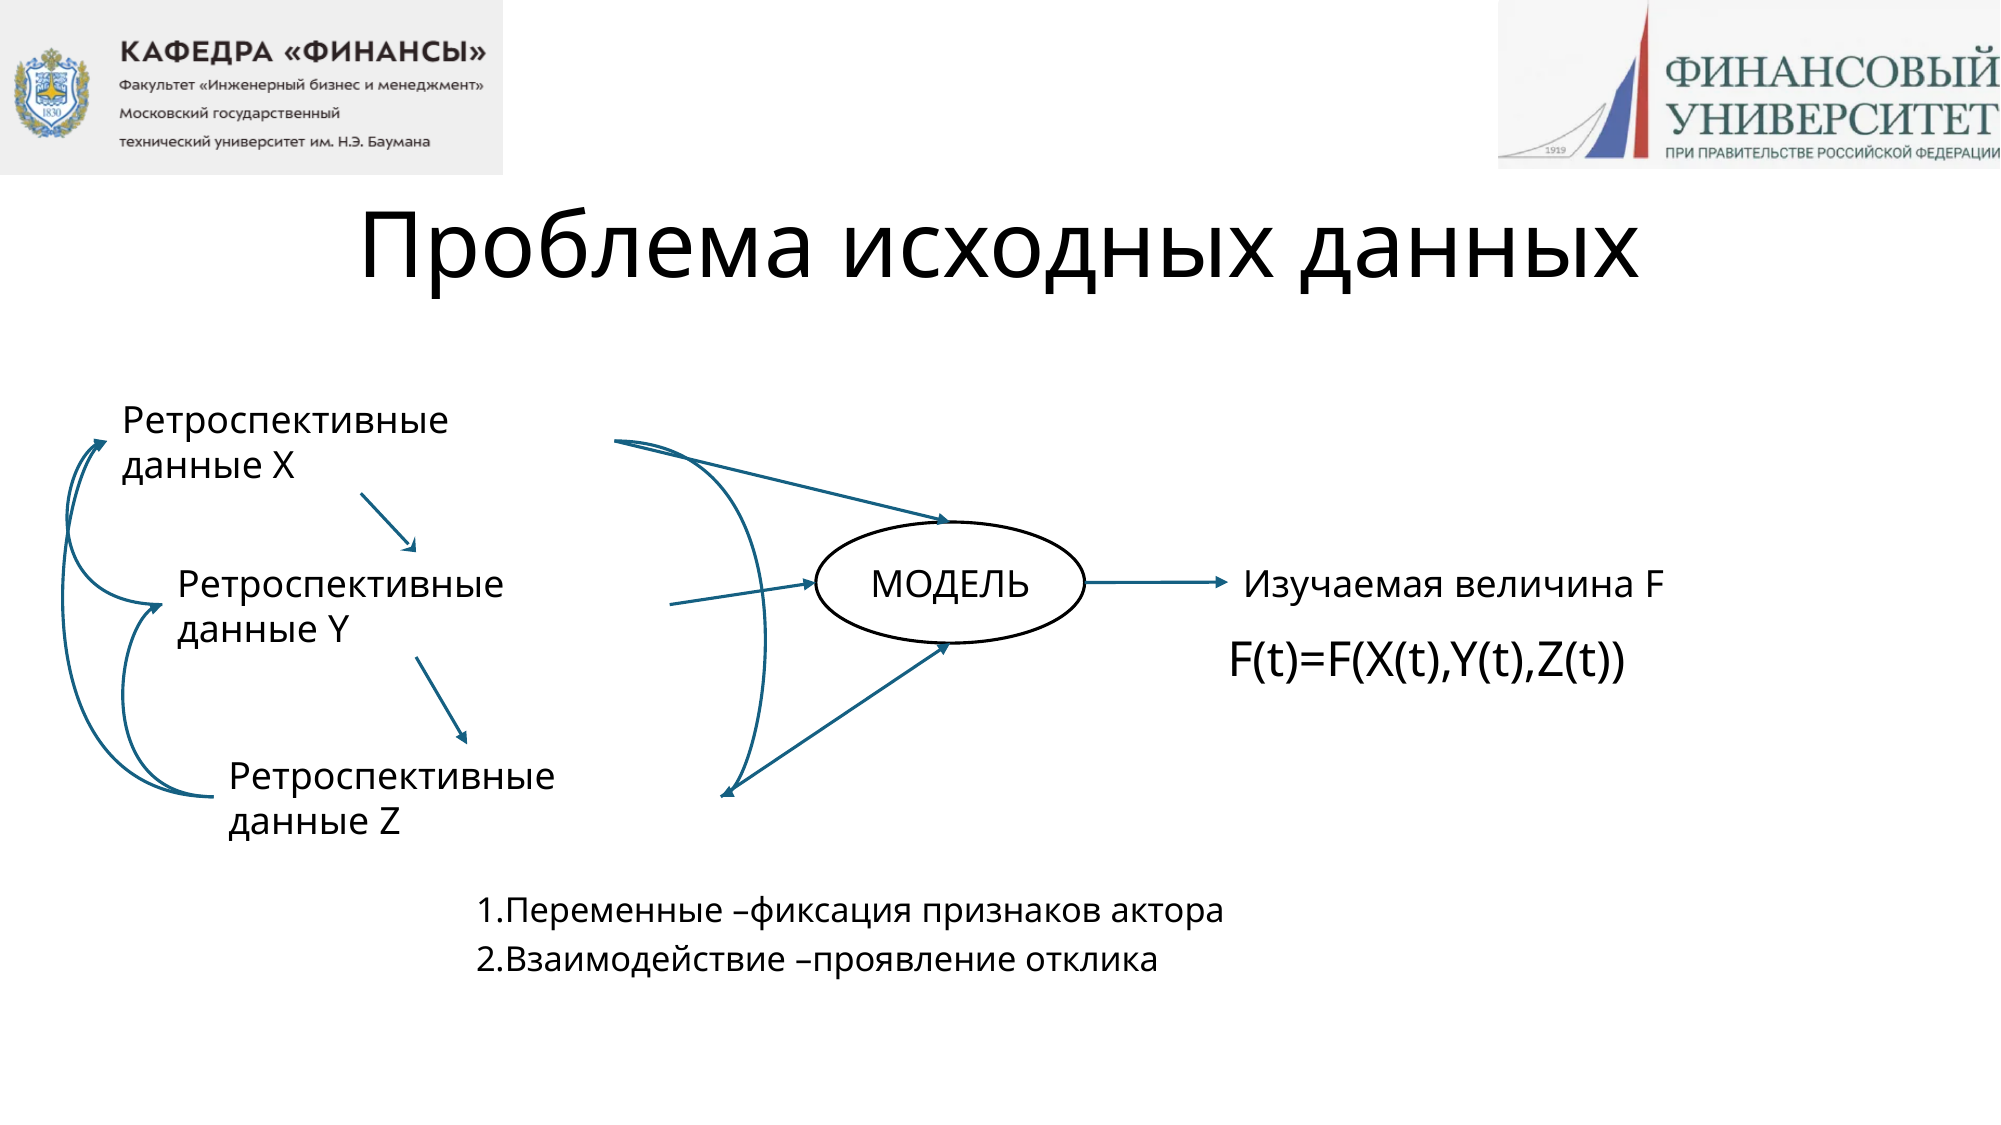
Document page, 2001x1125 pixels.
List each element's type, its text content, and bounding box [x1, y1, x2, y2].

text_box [415, 612, 468, 745]
text_box Ретроспективные данные Х [107, 388, 615, 494]
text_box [360, 448, 417, 553]
picture [0, 0, 503, 175]
text_box 1.Переменные –фиксация признаков актора 2.Взаимодействие –проявление отклика [461, 885, 1496, 989]
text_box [722, 418, 951, 523]
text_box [613, 418, 722, 776]
picture [1495, 0, 2000, 170]
title Проблема исходных данных [137, 187, 1863, 309]
list F(t)=F(X(t),Y(t),Z(t)) [1212, 627, 1700, 731]
text_box Изучаемая величина F [1228, 552, 1700, 612]
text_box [106, 418, 215, 776]
text_box Ретроспективные данные Z [213, 744, 721, 850]
text_box Ретроспективные данные Y [215, 552, 613, 657]
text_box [722, 642, 951, 776]
text_box МОДЕЛЬ [814, 520, 1086, 645]
